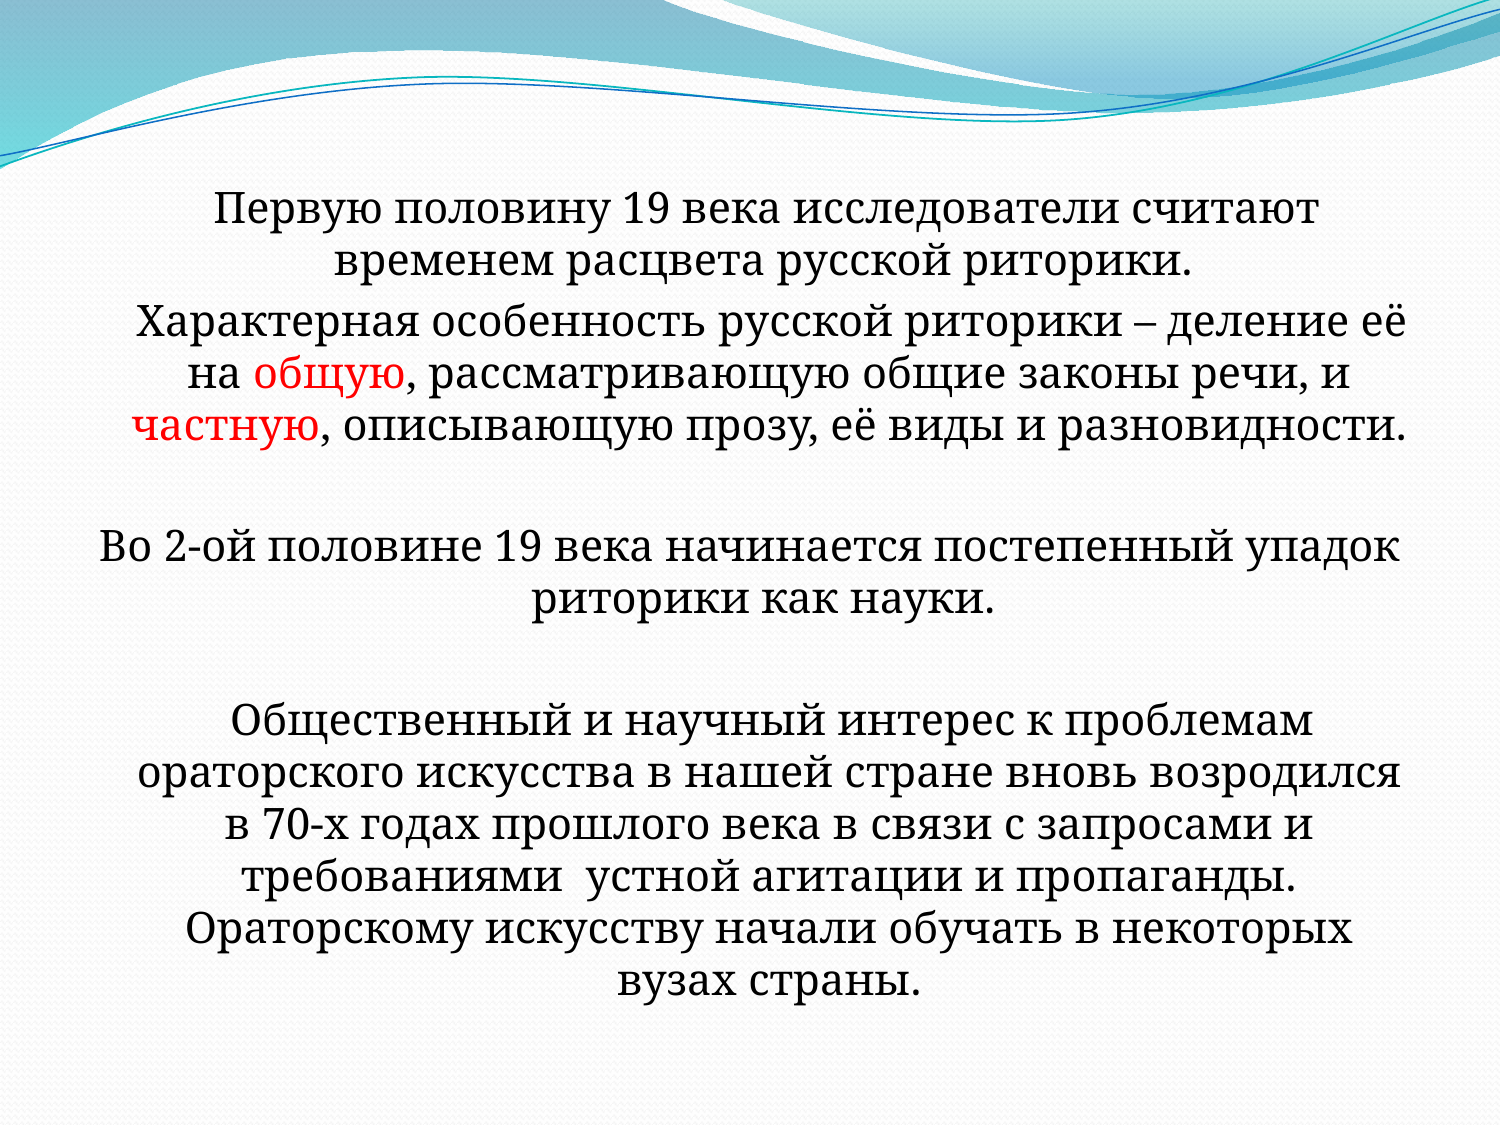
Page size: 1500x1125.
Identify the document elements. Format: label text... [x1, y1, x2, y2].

list Первую половину 19 века исследователи считают временем расцвета русской риторики. Характерная особенность русской риторики – деление её на общую, рассматривающую общие законы речи, и частную, описывающую прозу, её виды и разновидности. Во 2-ой половине 19 века начинается постепенный упадок риторики как науки. Общественный и научный интерес к проблемам ораторского искусства в нашей стране вновь возродился в 70-х годах прошлого века в связи с запросами и требованиями устной агитации и пропаганды. Ораторскому искусству начали обучать в некоторых вузах страны. [75, 172, 1425, 1038]
